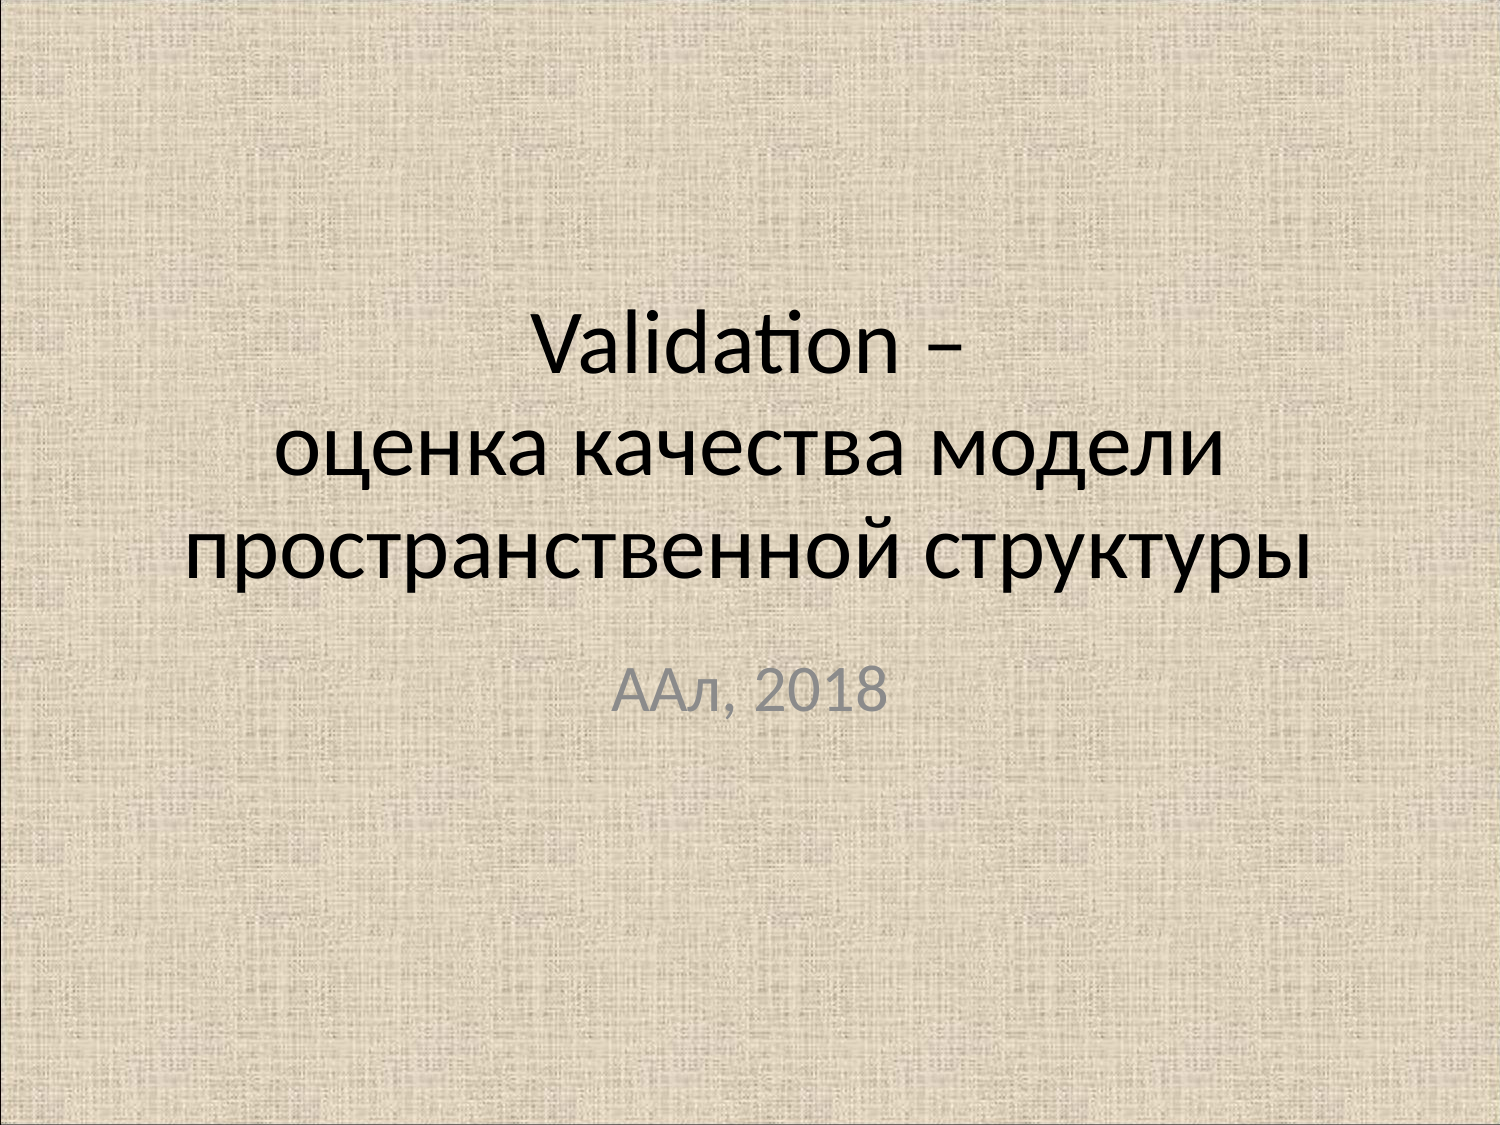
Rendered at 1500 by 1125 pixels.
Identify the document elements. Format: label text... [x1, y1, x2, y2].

picture [0, 0, 1500, 1125]
subtitle ААл, 2018 [225, 637, 1275, 925]
title Validation – оценка качества модели пространственной структуры [112, 299, 1388, 591]
